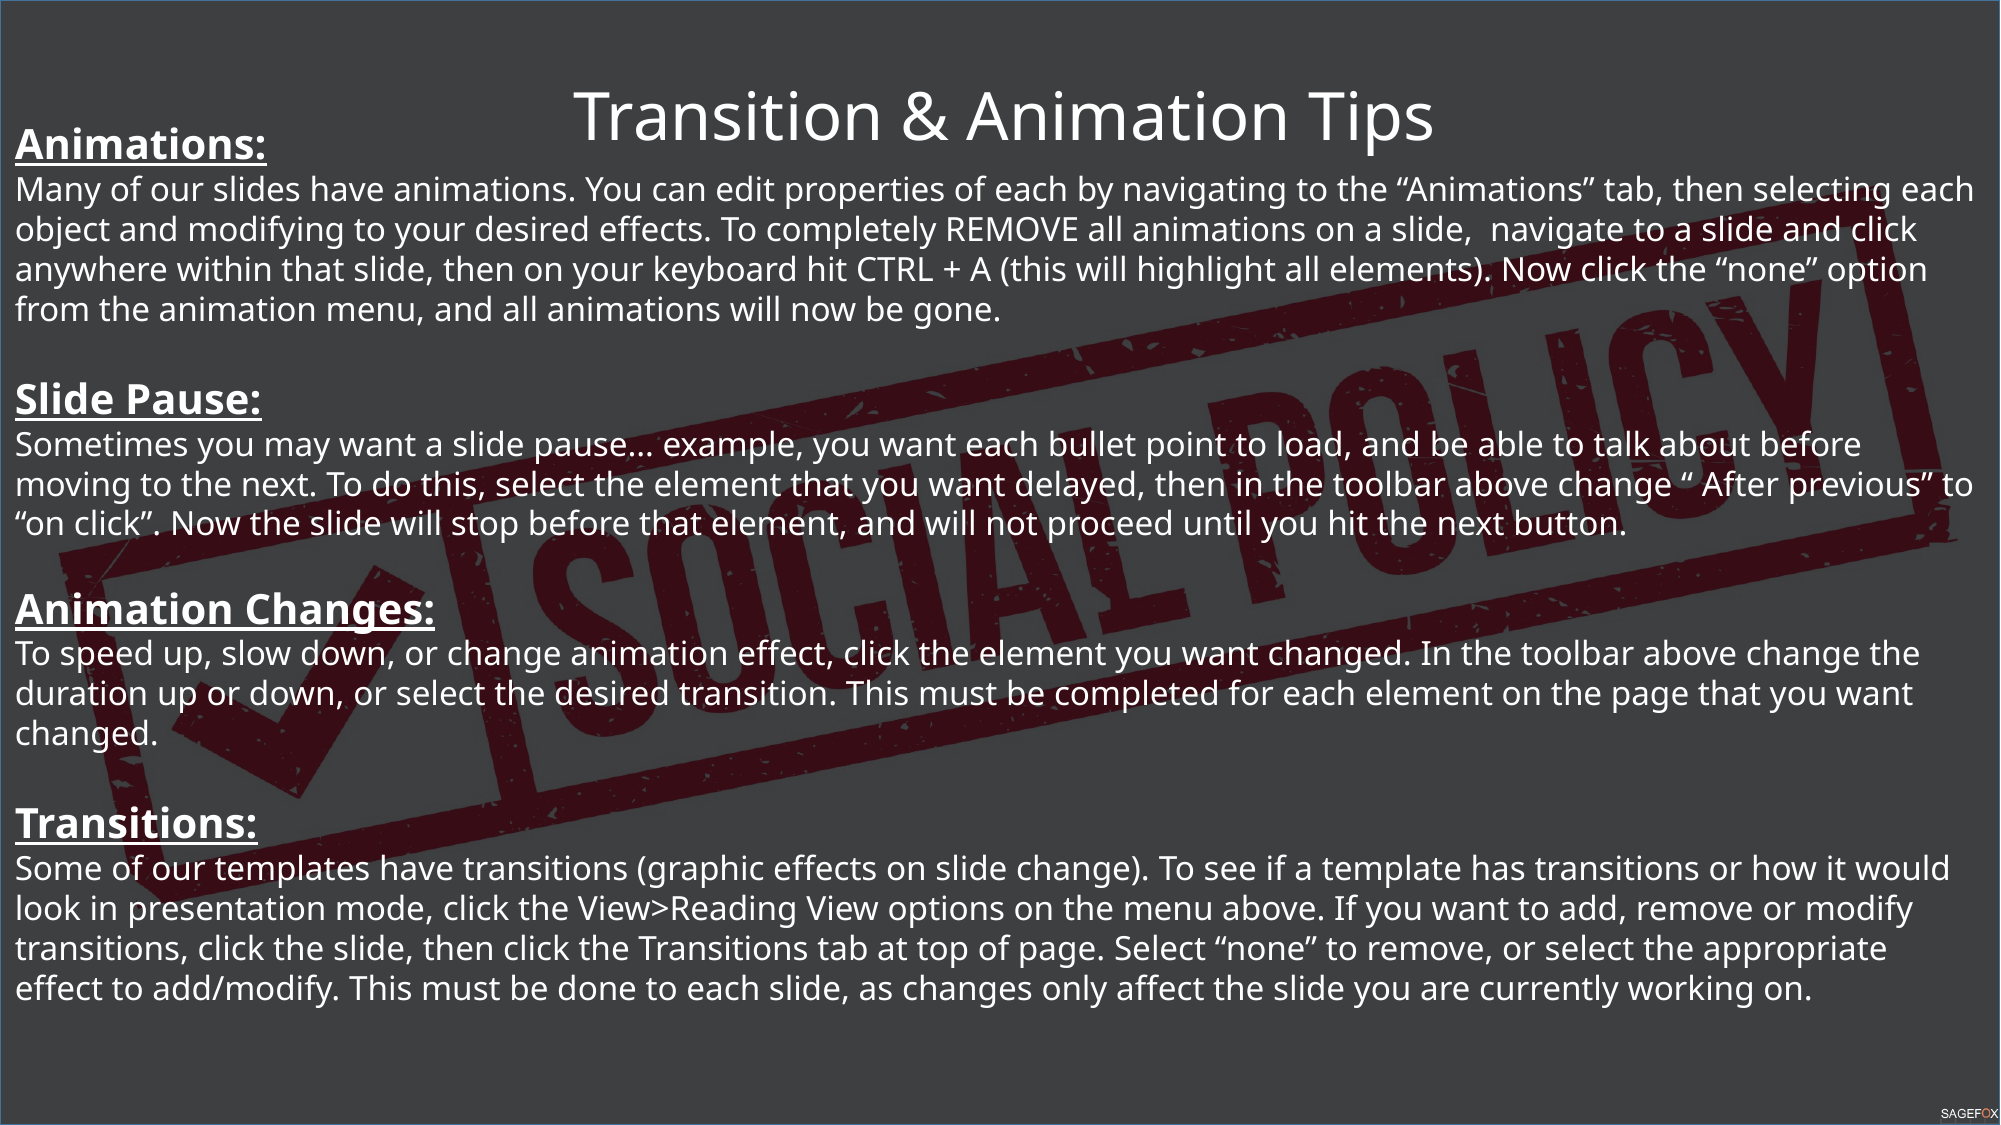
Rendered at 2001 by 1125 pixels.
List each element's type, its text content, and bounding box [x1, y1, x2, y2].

title Transition & Animation Tips [477, 59, 1532, 177]
text_box Animations: Many of our slides have animations. You can edit properties of each by navigating to the “Animations” tab, then selecting each object and modifying to your desired effects. To completely REMOVE all animations on a slide, navigate to a slide and click anywhere within that slide, then on your keyboard hit CTRL + A (this will highlight all elements). Now click the “none” option from the animation menu, and all animations will now be gone. Slide Pause: Sometimes you may want a slide pause… example, you want each bullet point to load, and be able to talk about before moving to the next. To do this, select the element that you want delayed, then in the toolbar above change “ After previous” to “on click”. Now the slide will stop before that element, and will not proceed until you hit the next button. Animation Changes: To speed up, slow down, or change animation effect, click the element you want changed. In the toolbar above change the duration up or down, or select the desired transition. This must be completed for each element on the page that you want changed. Transitions: Some of our templates have transitions (graphic effects on slide change). To see if a template has transitions or how it would look in presentation mode, click the View>Reading View options on the menu above. If you want to add, remove or modify transitions, click the slide, then click the Transitions tab at top of page. Select “none” to remove, or select the appropriate effect to add/modify. This must be done to each slide, as changes only affect the slide you are currently working on. [0, 0, 2000, 1125]
